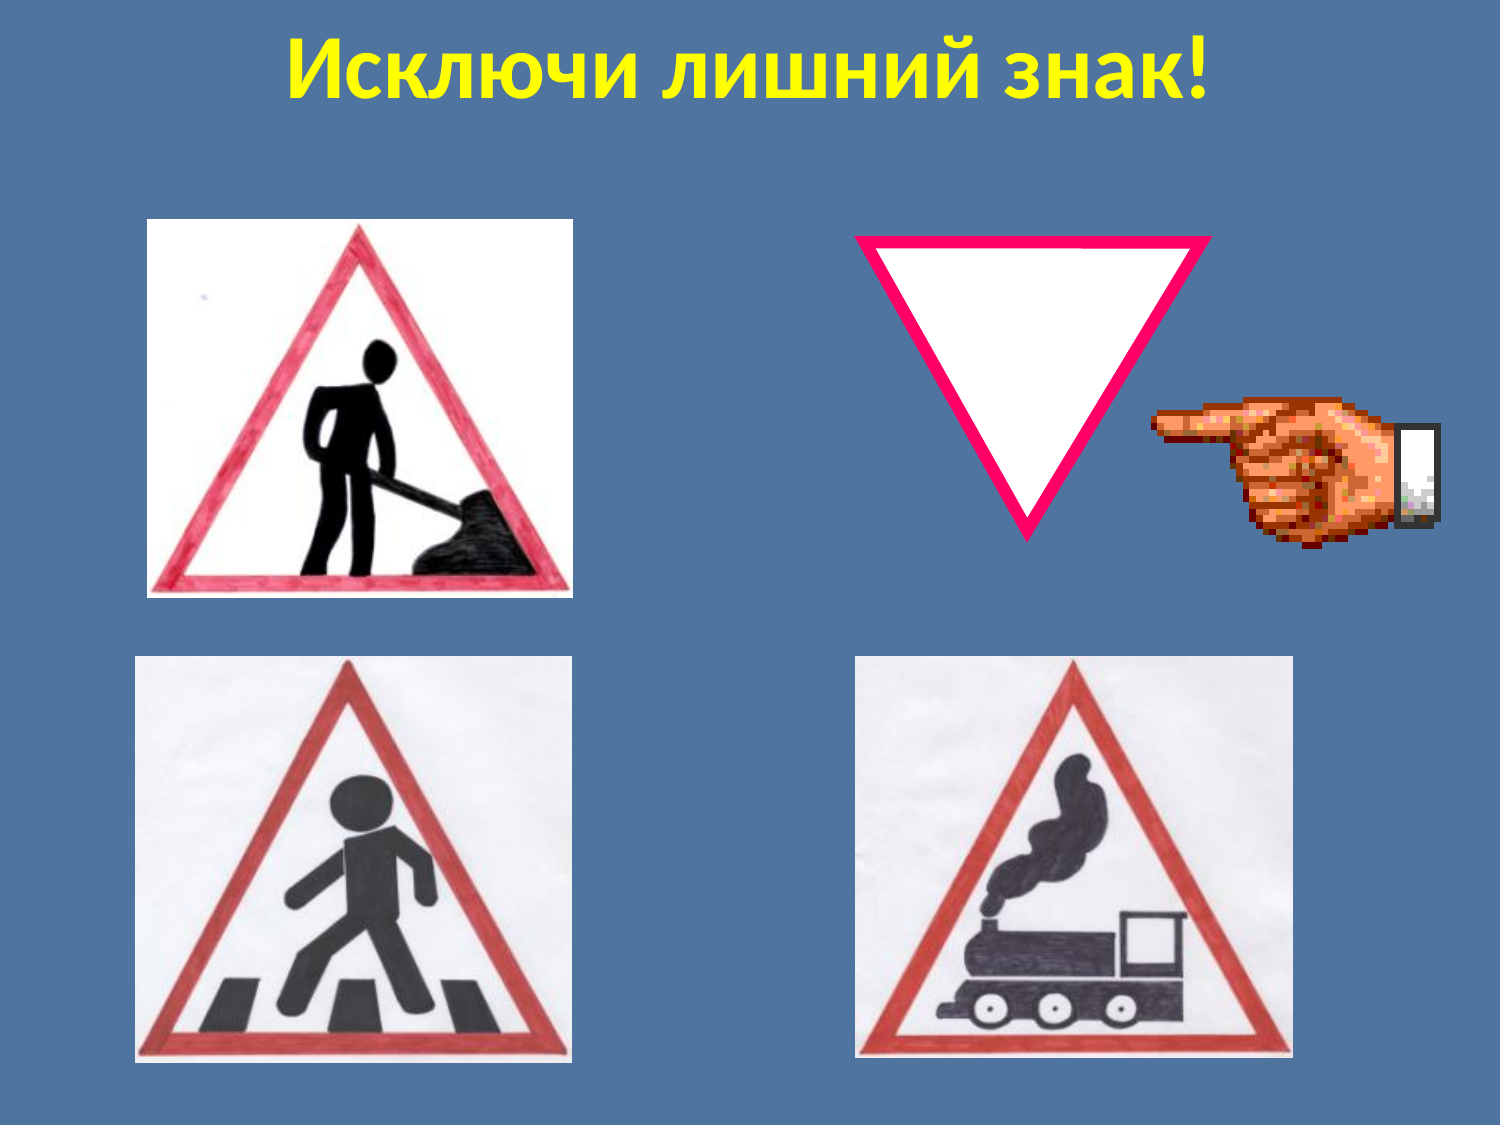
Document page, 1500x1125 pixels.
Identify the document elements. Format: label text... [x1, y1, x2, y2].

picture [855, 655, 1293, 1059]
picture [147, 219, 574, 599]
text_box [864, 242, 1202, 531]
picture [1151, 396, 1442, 549]
text_box Исключи лишний знак! [0, 0, 1500, 125]
picture [135, 656, 572, 1064]
